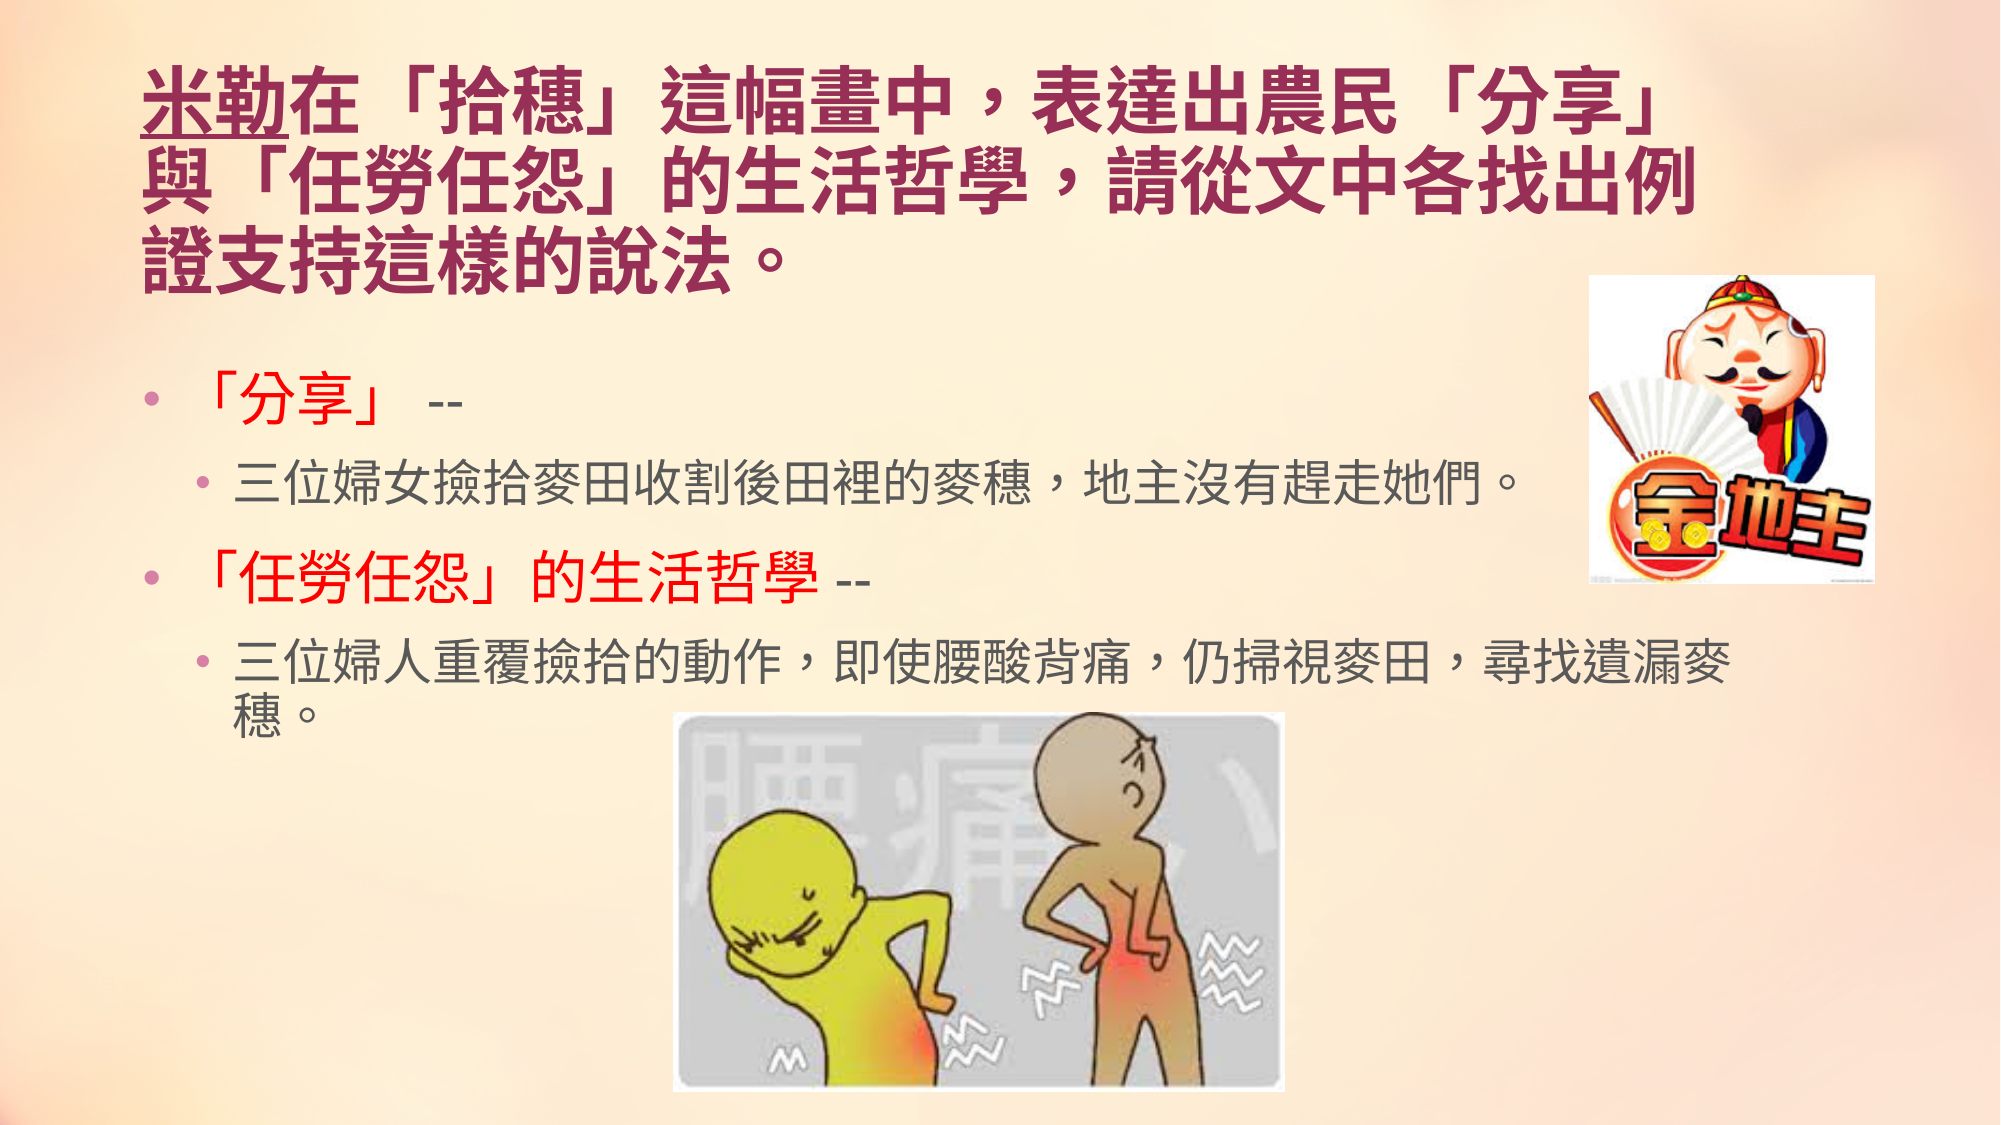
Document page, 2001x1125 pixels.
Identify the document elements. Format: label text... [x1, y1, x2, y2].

list 「分享」-- 三位婦女撿拾麥田收割後田裡的麥穗，地主沒有趕走她們。 「任勞任怨」的生活哲學-- 三位婦人重覆撿拾的動作，即使腰酸背痛，仍掃視麥田，尋找遺漏麥穗。 [127, 362, 1778, 1063]
title 米勒在「拾穗」這幅畫中，表達出農民「分享」與「任勞任怨」的生活哲學，請從文中各找出例證支持這樣的說法。 [125, 54, 1775, 313]
picture [0, 0, 2001, 1125]
